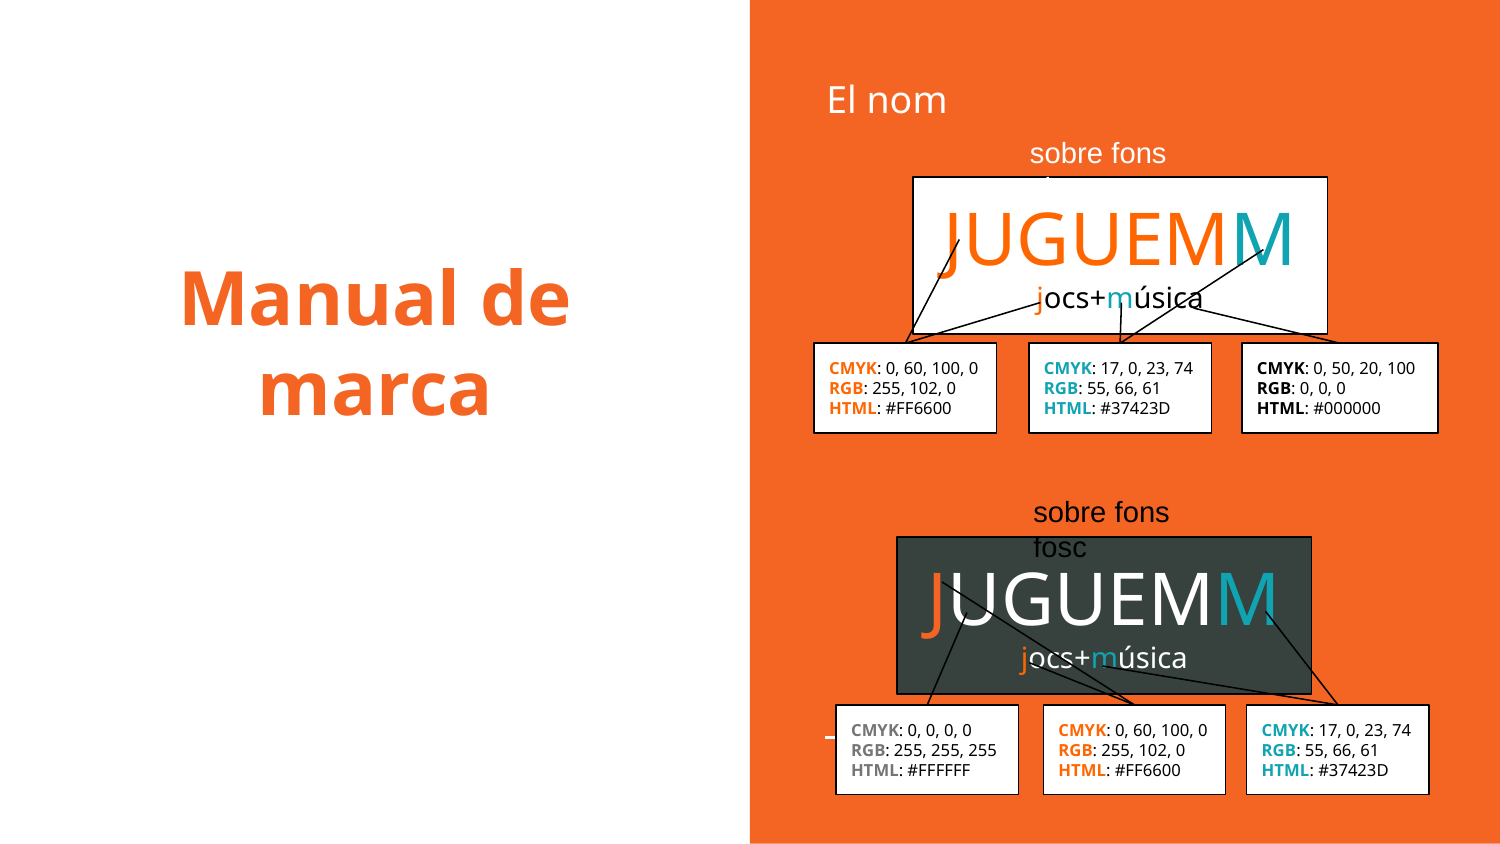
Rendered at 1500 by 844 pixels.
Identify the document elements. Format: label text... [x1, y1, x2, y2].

text_box CMYK: 0, 0, 0, 0 RGB: 255, 255, 255 HTML: #FFFFFF [835, 704, 1019, 795]
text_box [941, 581, 1135, 706]
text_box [1119, 249, 1264, 344]
title Manual de marca [43, 229, 708, 446]
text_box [926, 612, 936, 706]
text_box CMYK: 0, 60, 100, 0 RGB: 255, 102, 0 HTML: #FF6600 [814, 343, 997, 433]
text_box JUGUEMM jocs+música [897, 537, 1312, 695]
text_box CMYK: 0, 60, 100, 0 RGB: 255, 102, 0 HTML: #FF6600 [1043, 713, 1226, 795]
text_box sobre fons clar [1015, 119, 1237, 220]
text_box sobre fons fosc [1018, 478, 1247, 578]
text_box CMYK: 17, 0, 23, 74 RGB: 55, 66, 61 HTML: #37423D [1028, 343, 1212, 433]
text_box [1138, 665, 1260, 706]
text_box CMYK: 17, 0, 23, 74 RGB: 55, 66, 61 HTML: #37423D [1246, 704, 1430, 795]
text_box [1193, 307, 1341, 344]
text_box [1265, 611, 1339, 706]
list El nom [811, 46, 1441, 143]
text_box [905, 302, 1041, 344]
text_box CMYK: 0, 50, 20, 100 RGB: 0, 0, 0 HTML: #000000 [1241, 343, 1438, 433]
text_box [905, 239, 960, 301]
text_box JUGUEMM jocs+música [912, 177, 1328, 335]
